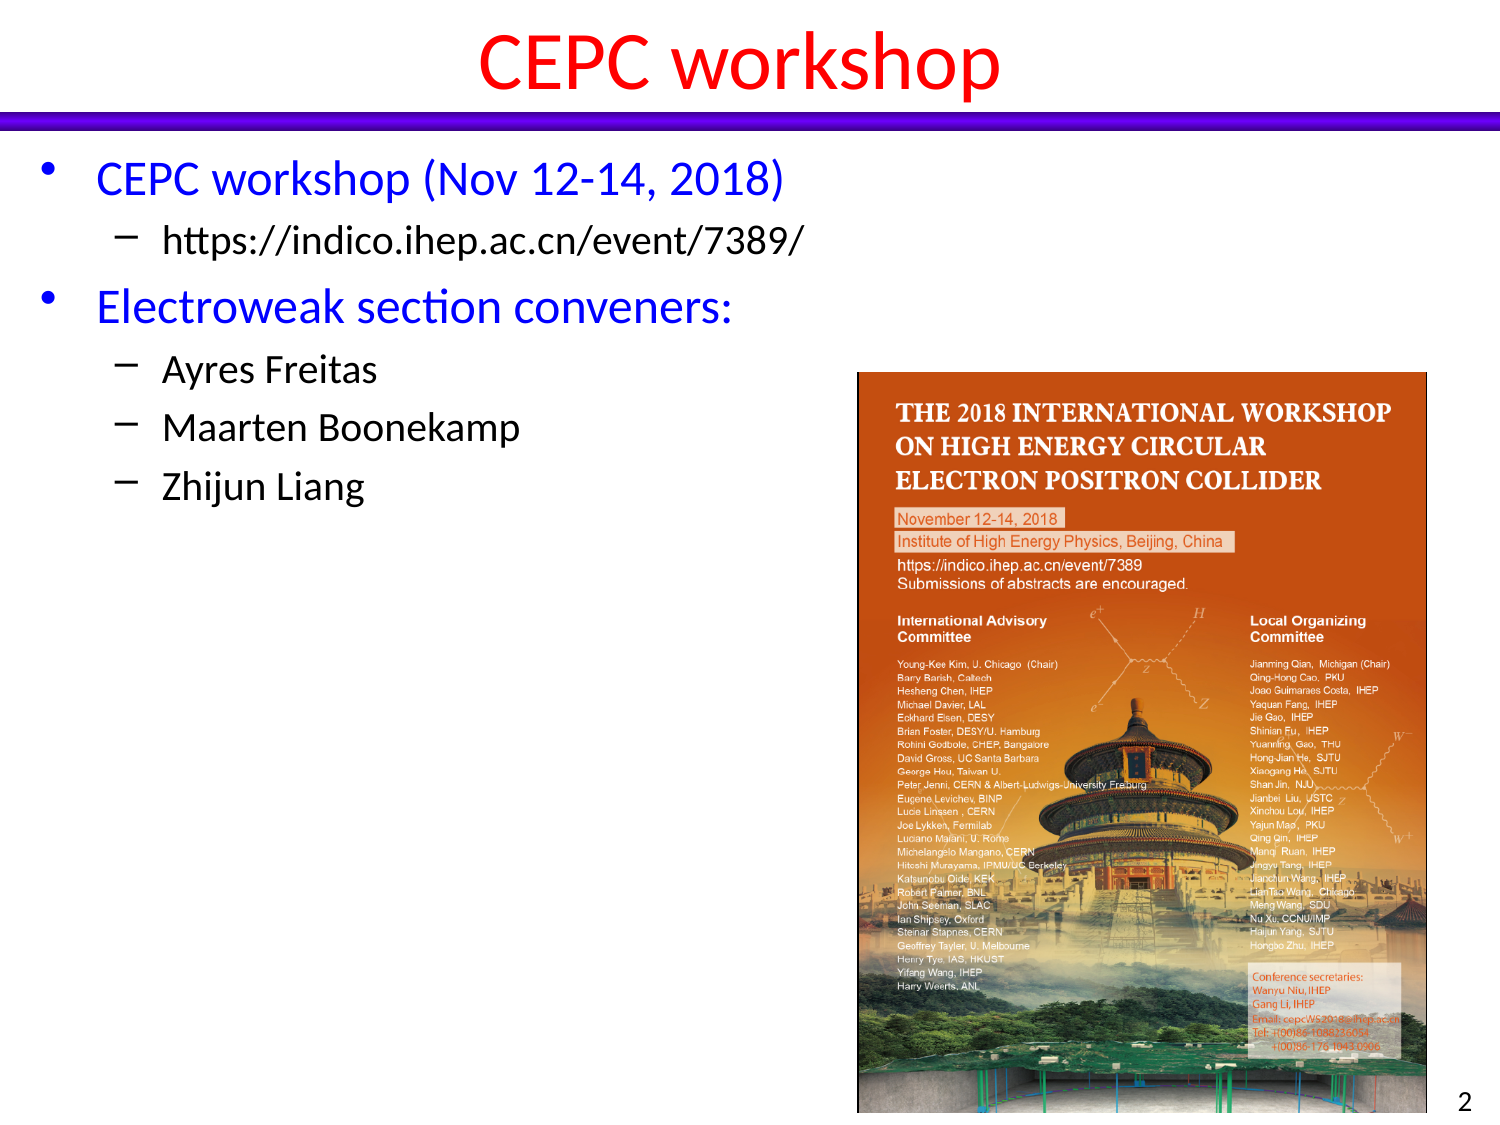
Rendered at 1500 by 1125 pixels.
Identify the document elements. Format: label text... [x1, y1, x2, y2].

list CEPC workshop (Nov 12-14, 2018) https://indico.ihep.ac.cn/event/7389/ Electroweak section conveners: Ayres Freitas Maarten Boonekamp Zhijun Liang [24, 137, 1475, 1063]
title CEPC workshop [0, 0, 1500, 113]
picture [853, 372, 1428, 1113]
slide_number 2 [1431, 1074, 1488, 1113]
